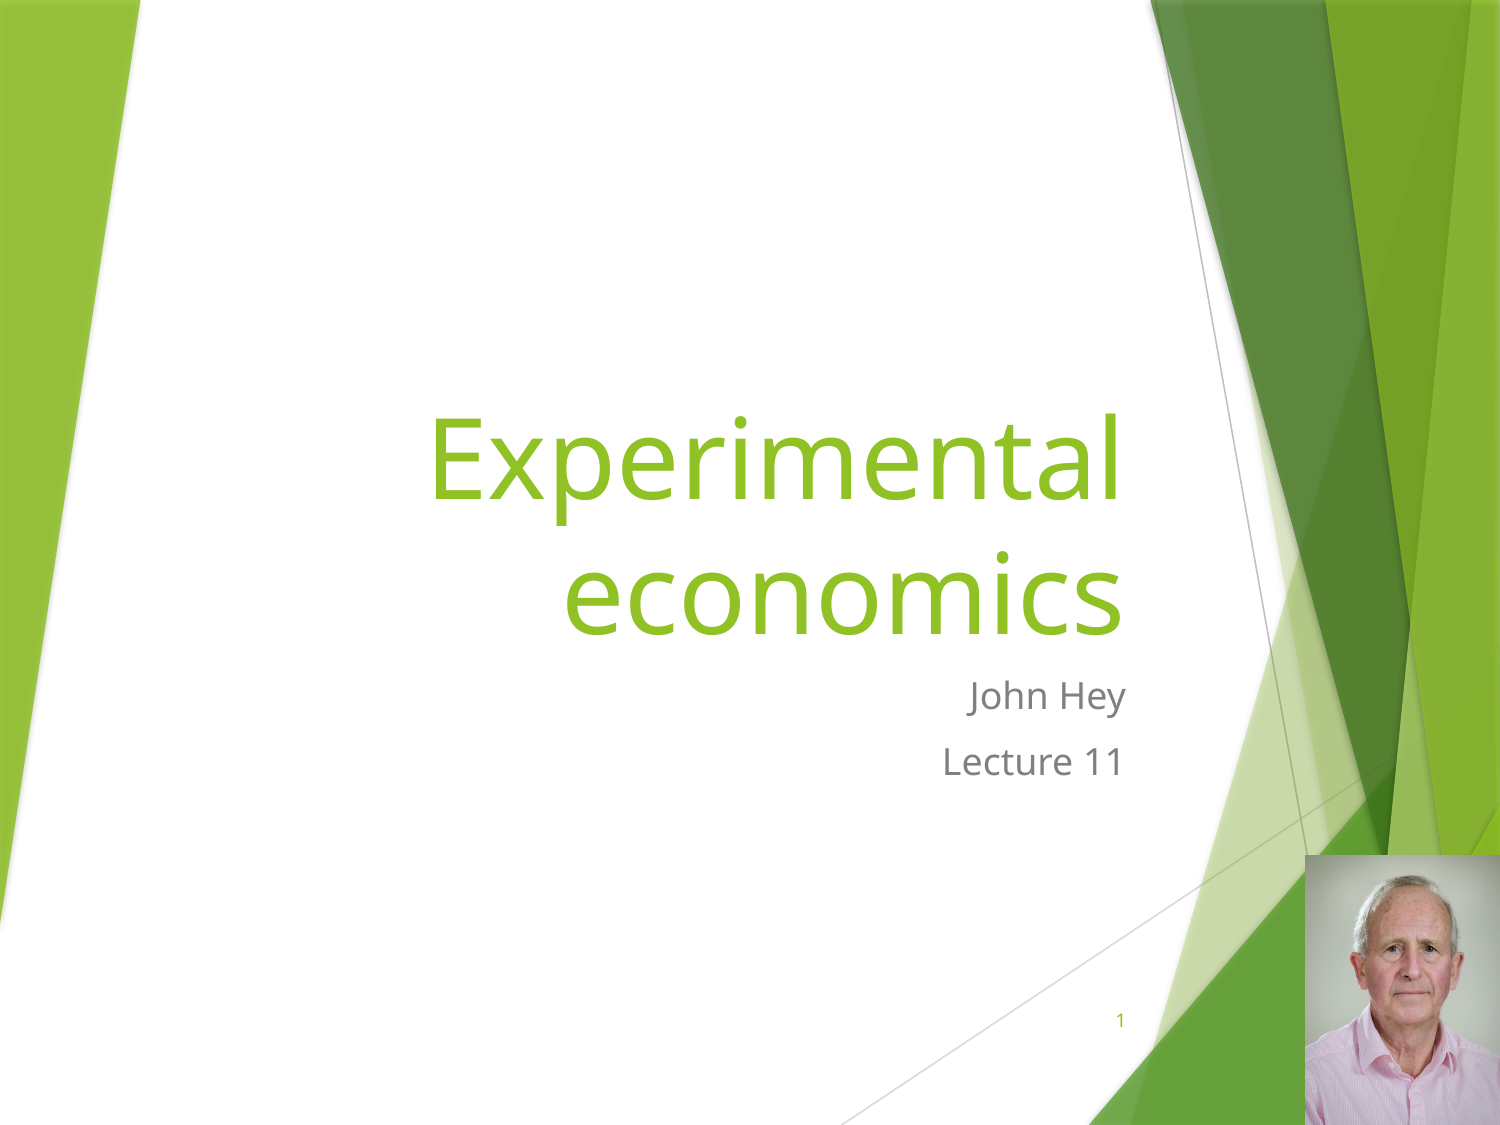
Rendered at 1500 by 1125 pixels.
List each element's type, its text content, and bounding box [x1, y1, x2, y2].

title Experimental economics [185, 394, 1142, 664]
slide_number 1 [1057, 991, 1142, 1051]
subtitle John Hey Lecture 11 [185, 664, 1142, 845]
picture [1305, 854, 1500, 1125]
